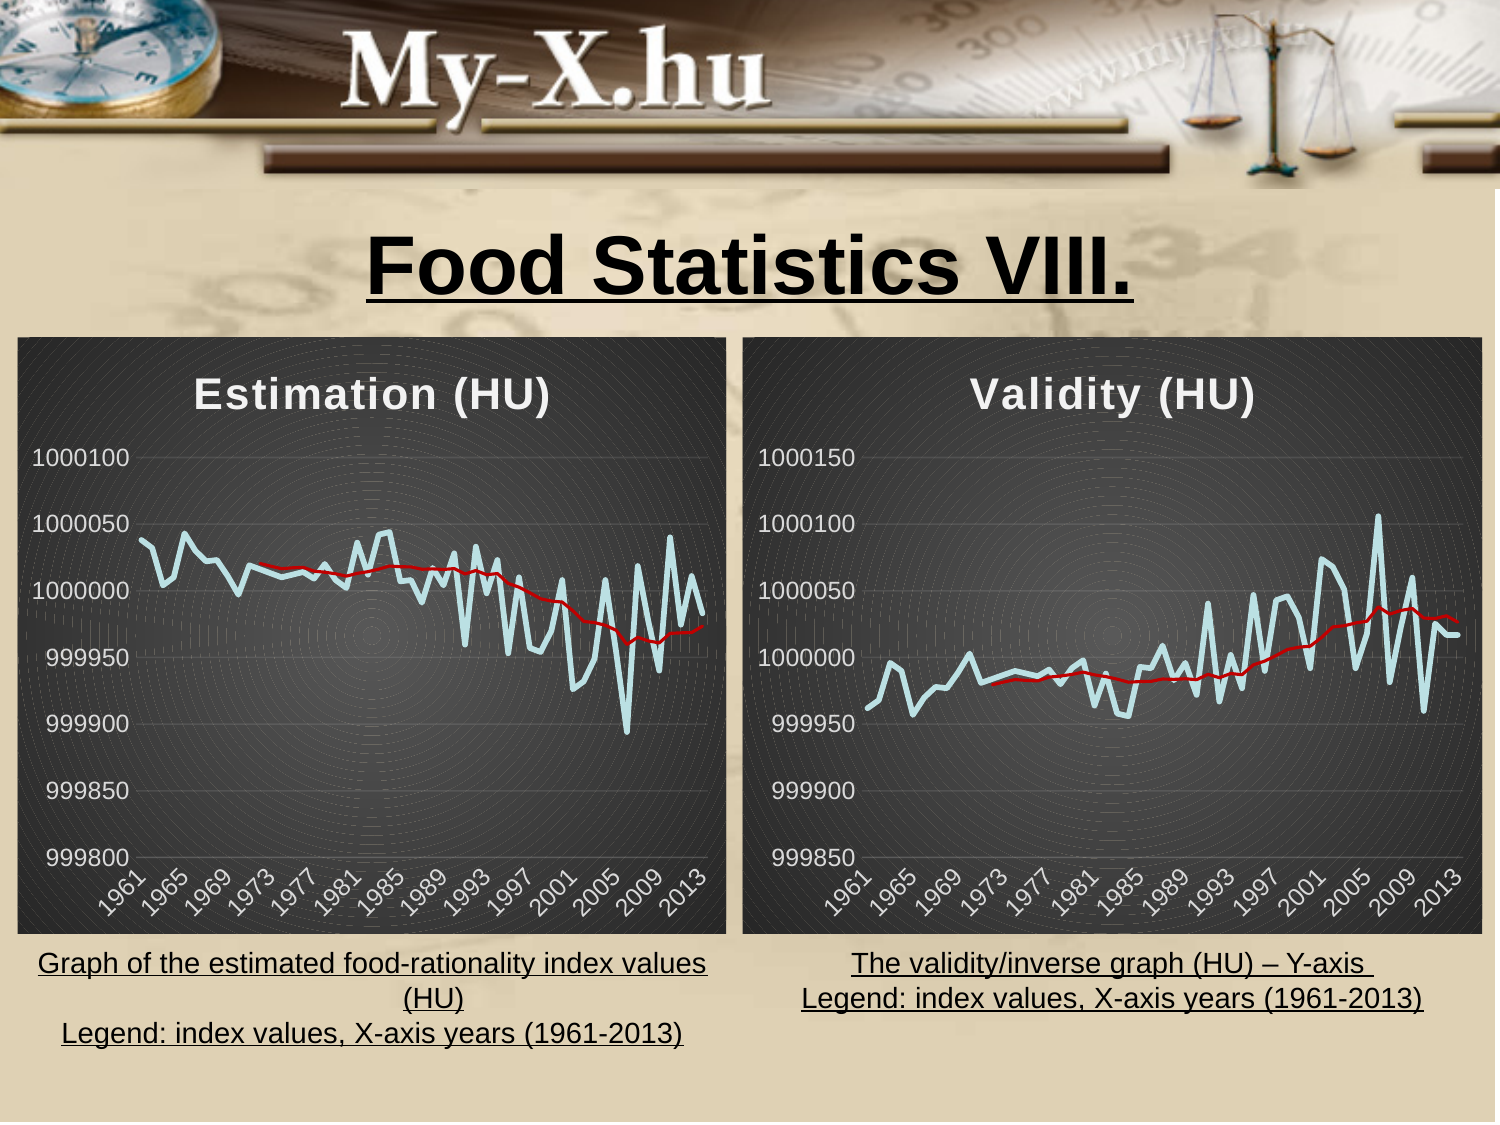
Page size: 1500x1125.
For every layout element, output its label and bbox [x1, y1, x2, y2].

chart [17, 336, 727, 935]
chart [742, 336, 1483, 935]
picture [0, 0, 1500, 1122]
